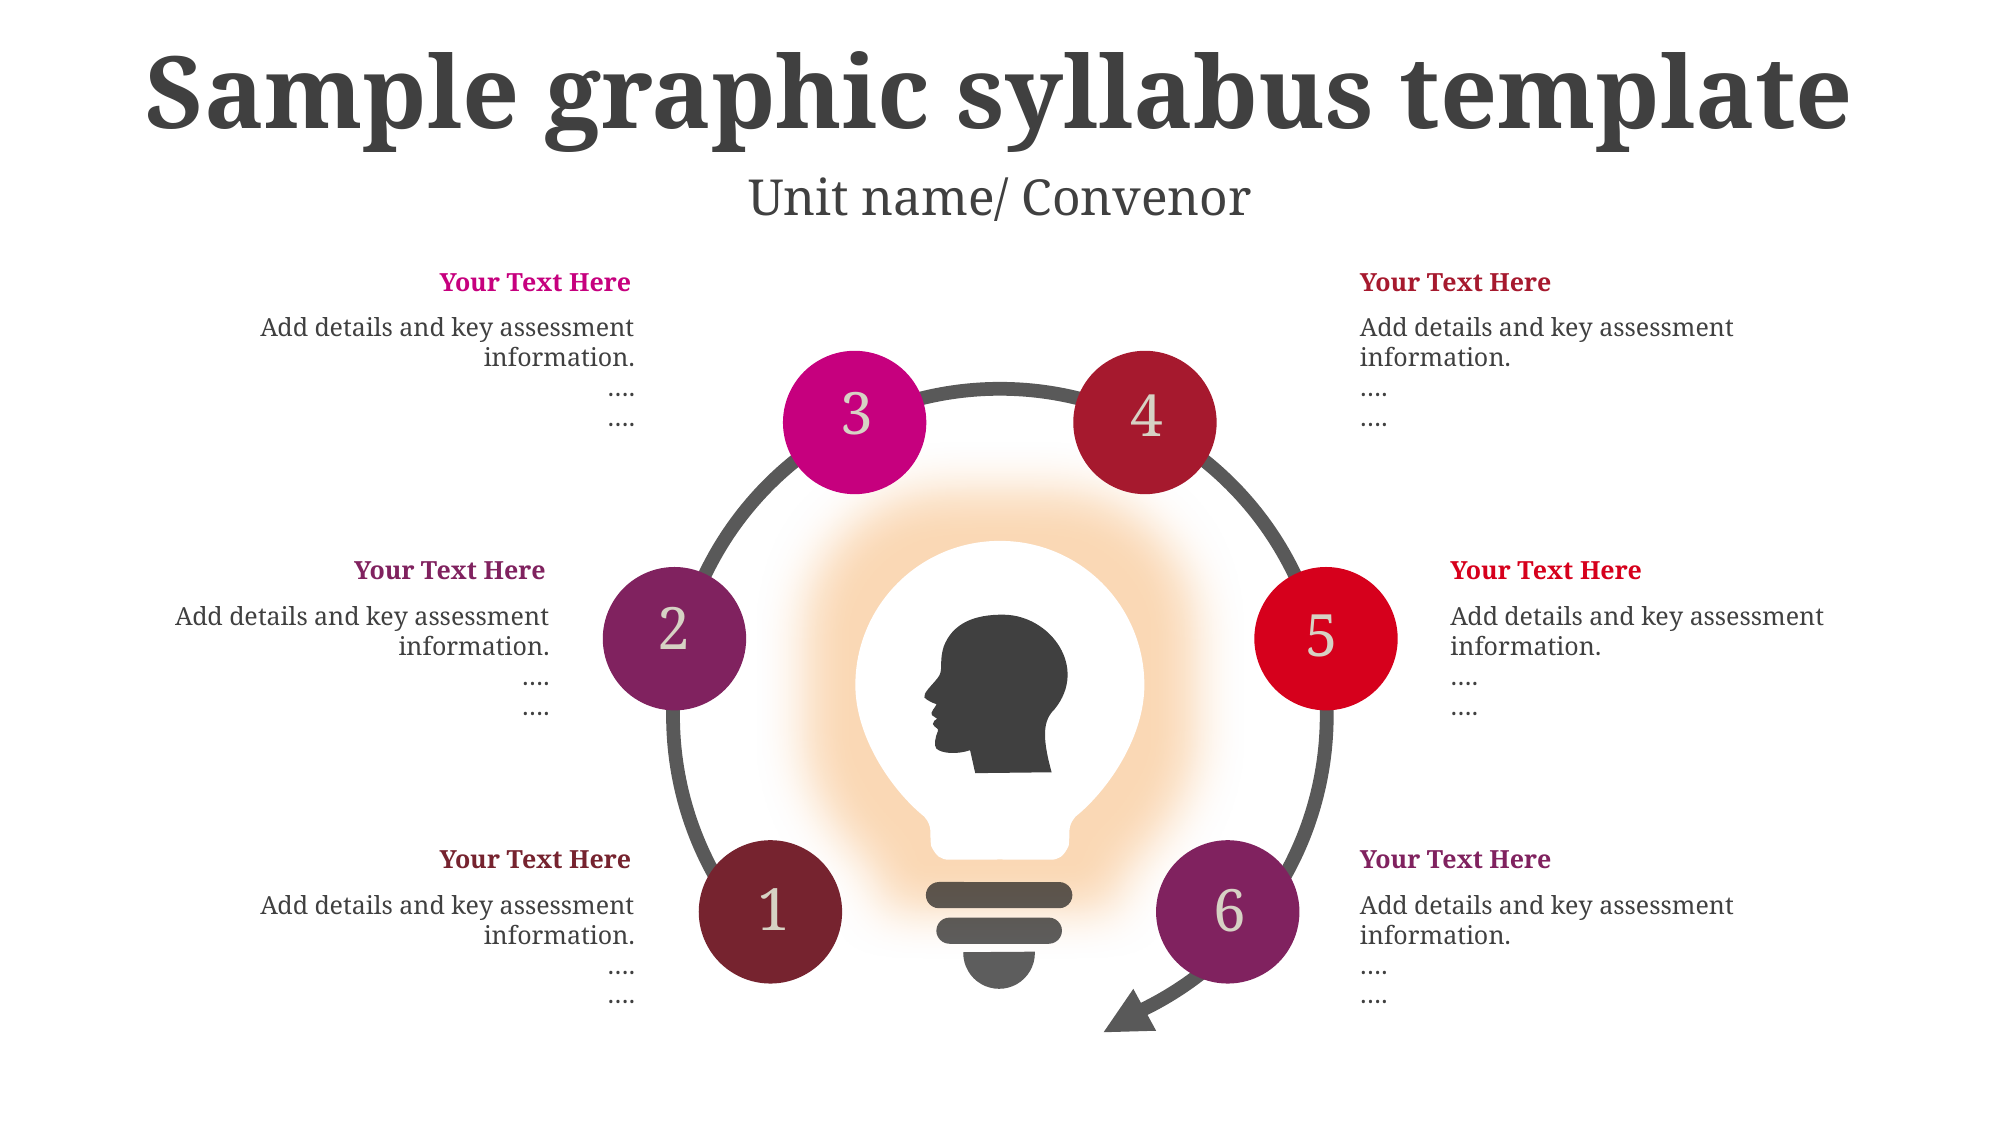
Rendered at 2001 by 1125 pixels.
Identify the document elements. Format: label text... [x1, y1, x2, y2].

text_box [1435, 547, 1872, 730]
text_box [925, 882, 1073, 989]
text_box 1 [742, 864, 802, 949]
text_box [601, 565, 748, 712]
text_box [214, 258, 650, 441]
text_box [1217, 460, 1302, 577]
list Unit name/ Convenor [0, 164, 2000, 234]
text_box [1282, 711, 1335, 878]
text_box [1253, 565, 1399, 712]
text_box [1345, 836, 1781, 1019]
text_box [1345, 258, 1781, 441]
text_box 5 [1291, 590, 1350, 676]
text_box 6 [1198, 865, 1257, 951]
text_box [1142, 973, 1205, 1015]
title Sample graphic syllabus template [0, 32, 2000, 161]
text_box [1101, 986, 1158, 1034]
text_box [782, 350, 1217, 495]
text_box [698, 461, 782, 577]
text_box [665, 711, 717, 876]
text_box [854, 539, 1146, 861]
text_box 2 [642, 583, 702, 669]
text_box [214, 836, 650, 1019]
text_box [697, 839, 844, 985]
text_box [1155, 839, 1301, 985]
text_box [924, 614, 1068, 774]
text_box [128, 547, 565, 730]
